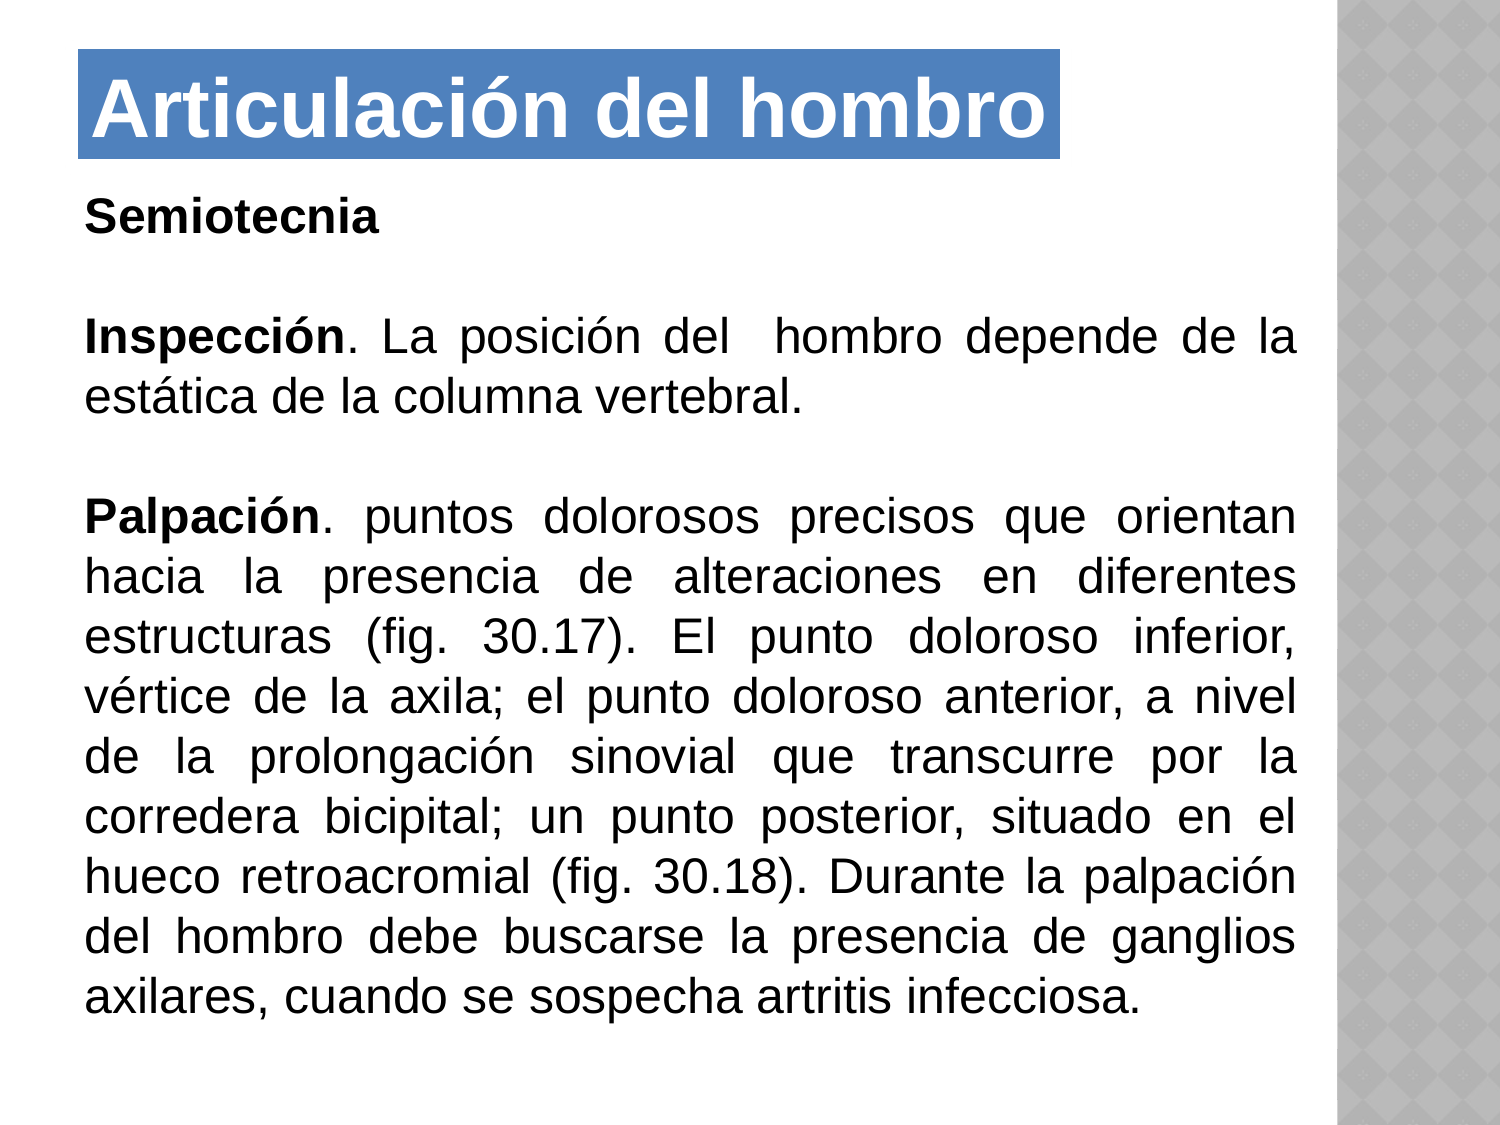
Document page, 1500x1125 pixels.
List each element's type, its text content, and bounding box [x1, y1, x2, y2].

text_box Articulación del hombro [73, 44, 1065, 164]
text_box Semiotecnia Inspección. La posición del hombro depende de la estática de la columna vertebral. Palpación. puntos dolorosos precisos que orientan hacia la presencia de alteraciones en diferentes estructuras (fig. 30.17). El punto doloroso inferior, vértice de la axila; el punto doloroso anterior, a nivel de la prolongación sinovial que transcurre por la corredera bicipital; un punto posterior, situado en el hueco retroacromial (fig. 30.18). Durante la palpación del hombro debe buscarse la presencia de ganglios axilares, cuando se sospecha artritis infecciosa. [70, 175, 1313, 1031]
